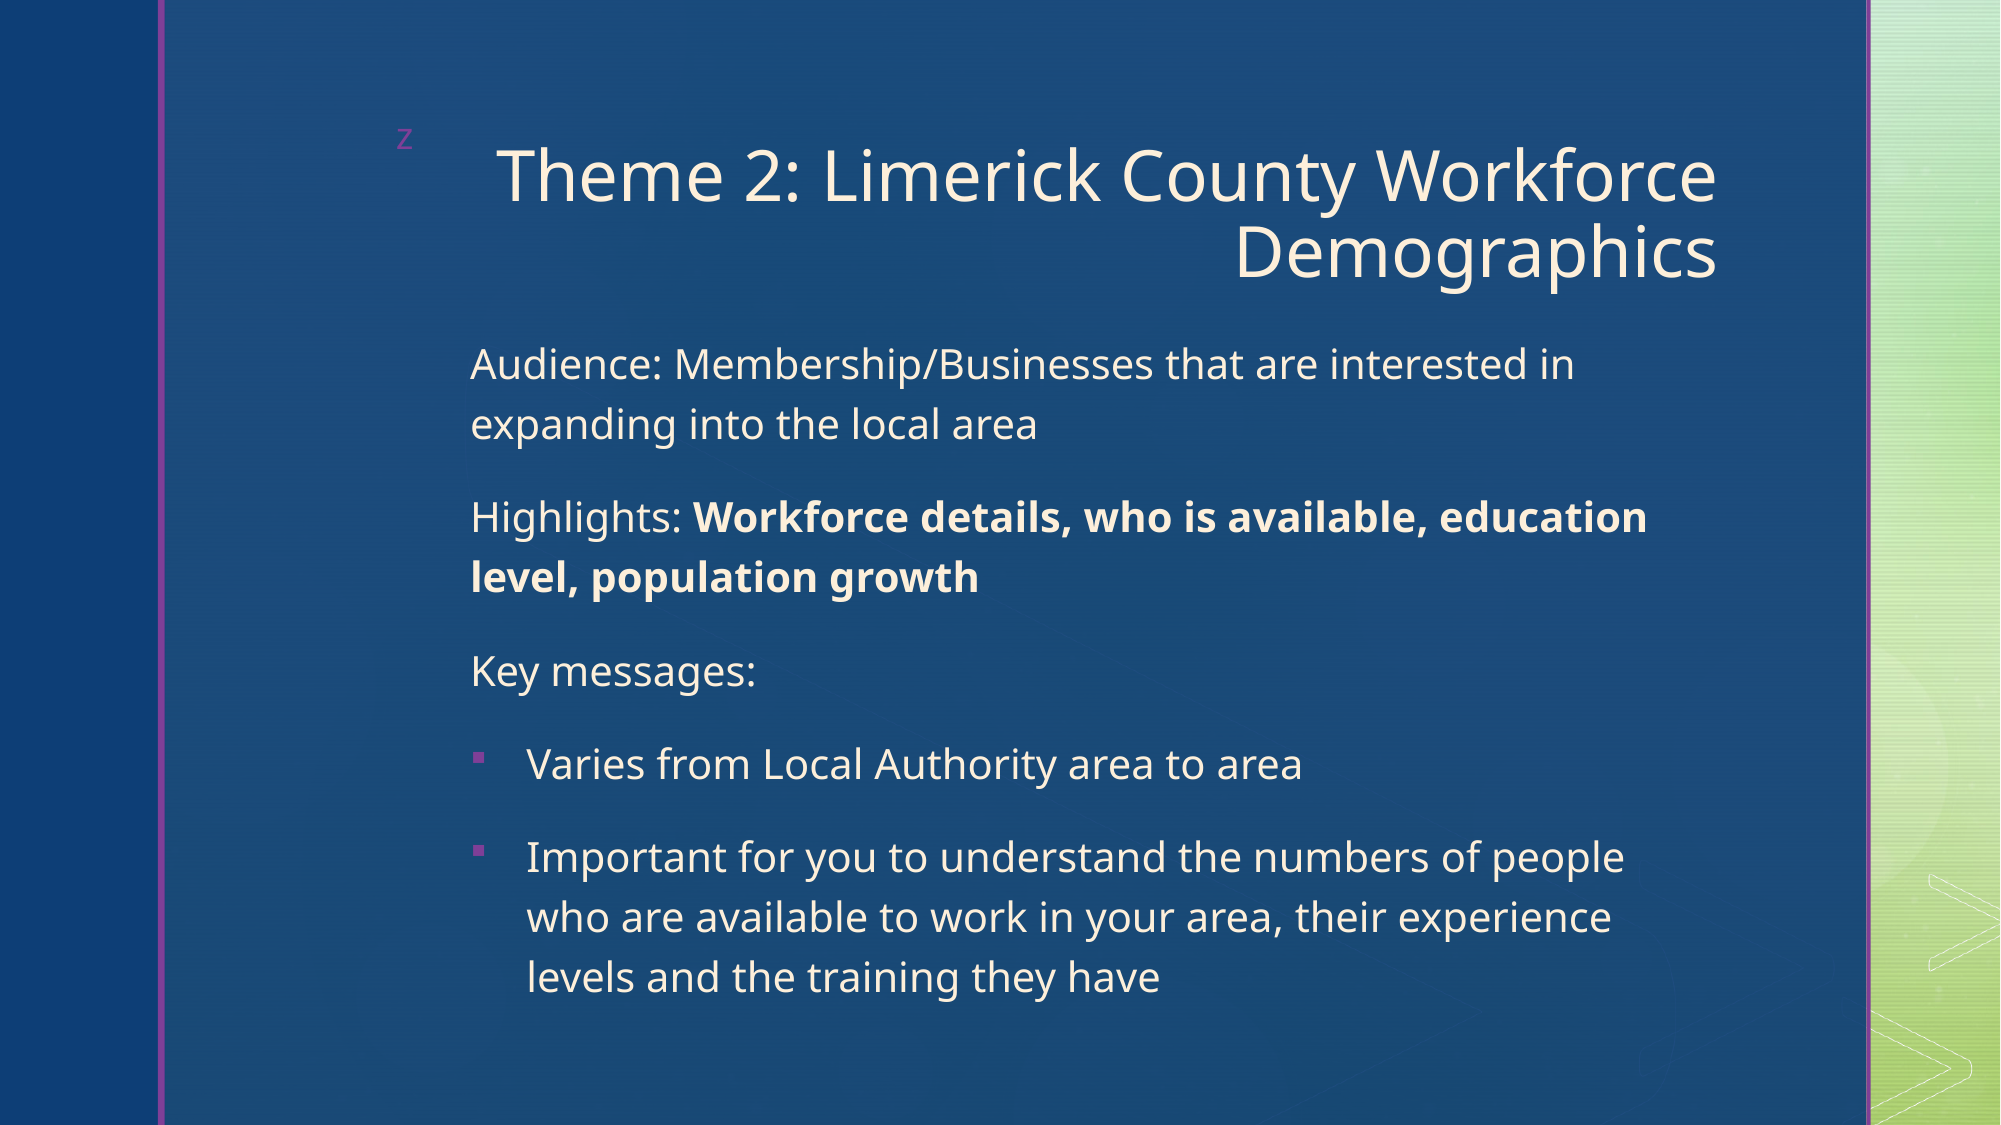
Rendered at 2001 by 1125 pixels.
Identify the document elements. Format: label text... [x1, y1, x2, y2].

title Theme 2: Limerick County Workforce Demographics [428, 132, 1734, 310]
picture [1871, 0, 2001, 1125]
list Audience: Membership/Businesses that are interested in expanding into the local area Highlights: Workforce details, who is available, education level, population growth Key messages: Varies from Local Authority area to area Important for you to understand the numbers of people who are available to work in your area, their experience levels and the training they have [454, 336, 1734, 993]
